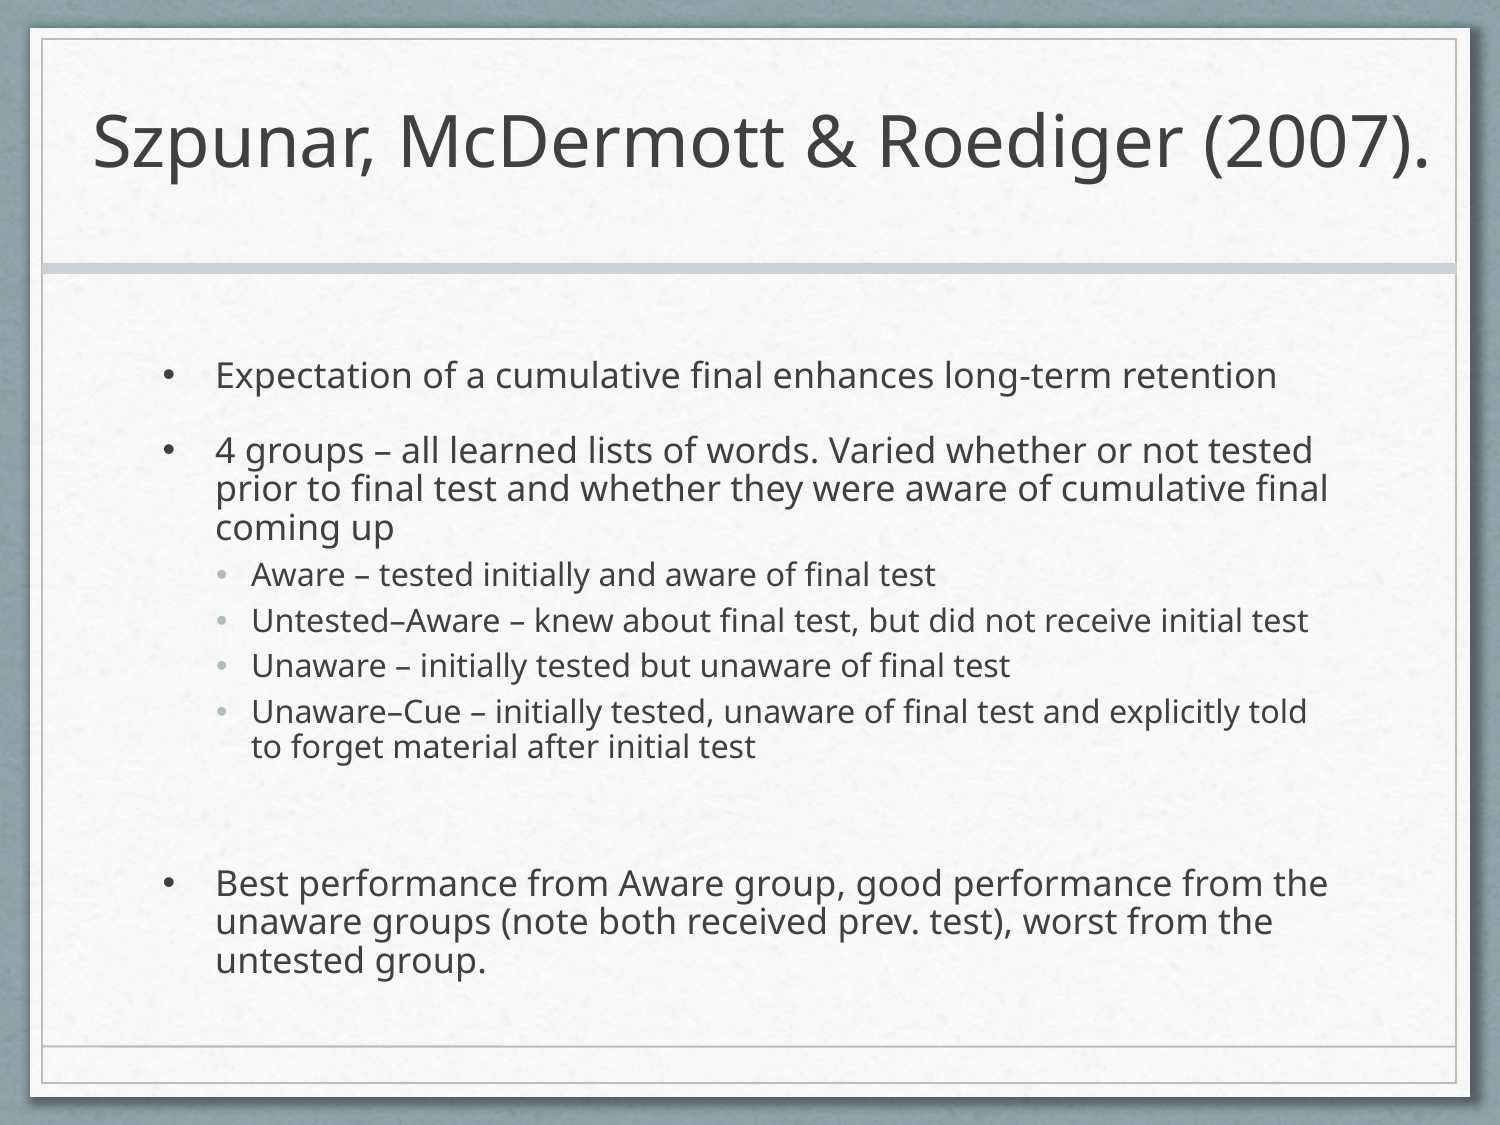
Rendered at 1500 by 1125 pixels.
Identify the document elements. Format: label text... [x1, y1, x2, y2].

title Szpunar, McDermott & Roediger (2007). [75, 45, 1450, 233]
list Expectation of a cumulative final enhances long-term retention 4 groups – all learned lists of words. Varied whether or not tested prior to final test and whether they were aware of cumulative final coming up Aware – tested initially and aware of final test Untested–Aware – knew about final test, but did not receive initial test Unaware – initially tested but unaware of final test Unaware–Cue – initially tested, unaware of final test and explicitly told to forget material after initial test Best performance from Aware group, good performance from the unaware groups (note both received prev. test), worst from the untested group. [147, 350, 1353, 995]
picture [30, 28, 1470, 1097]
